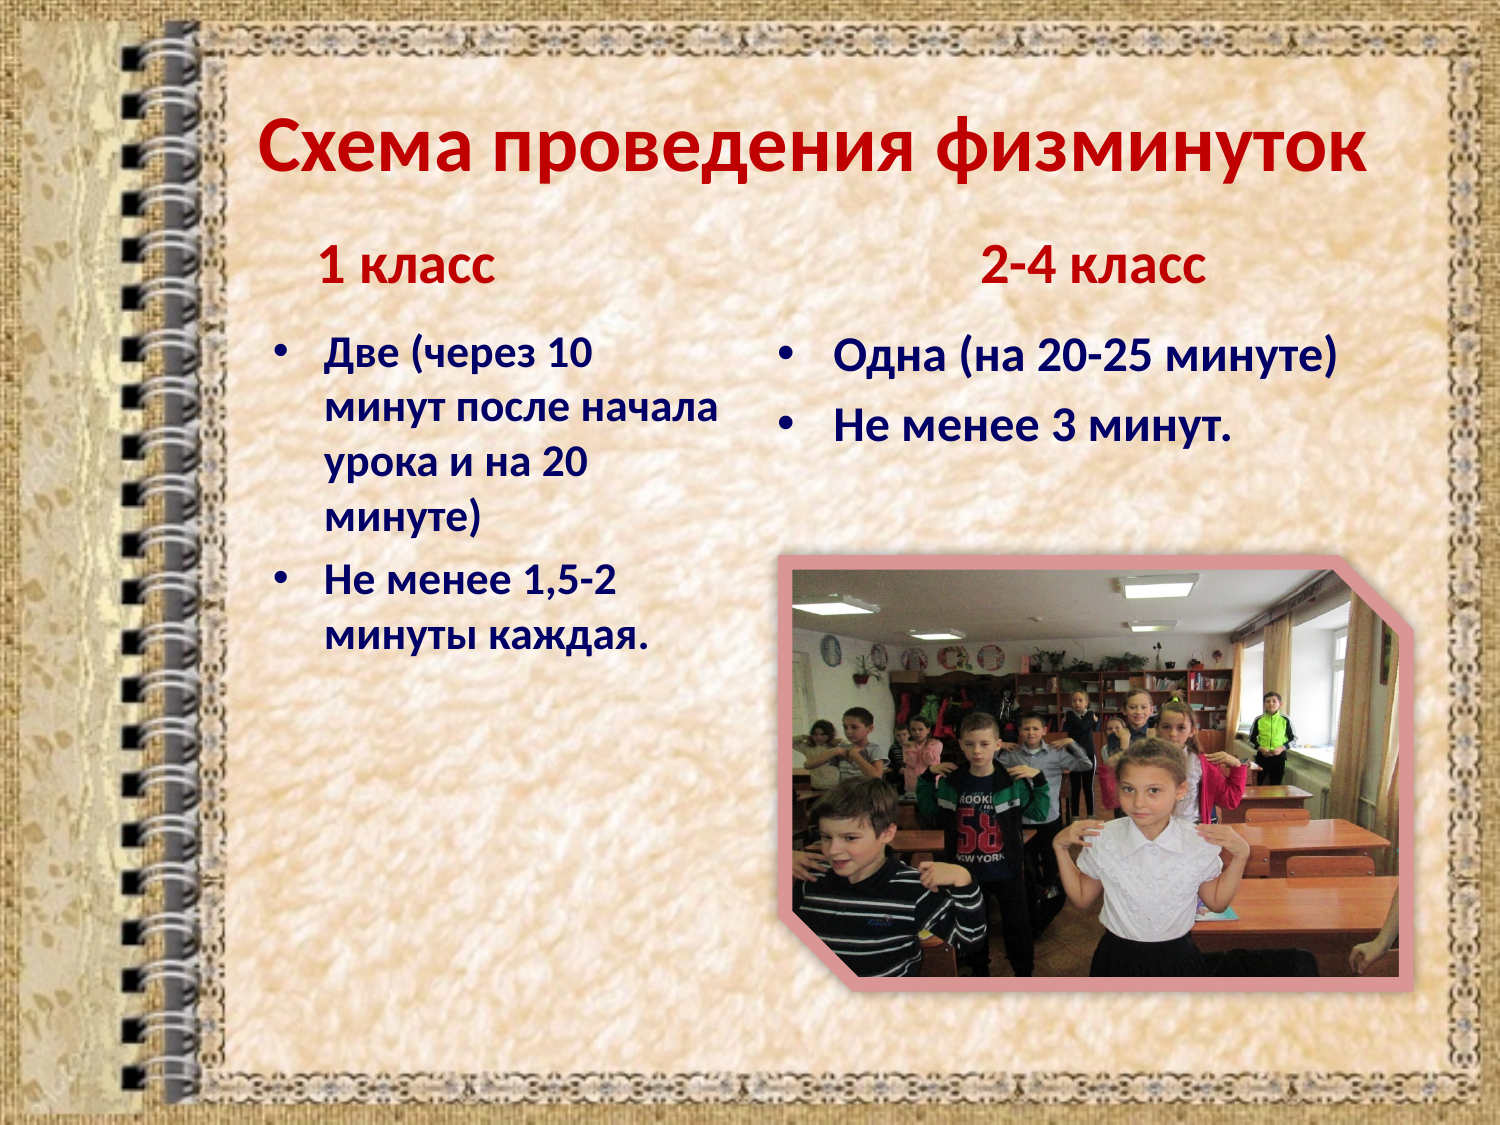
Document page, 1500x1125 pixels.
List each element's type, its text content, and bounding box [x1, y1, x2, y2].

list Две (через 10 минут после начала урока и на 20 минуте) Не менее 1,5-2 минуты каждая. [257, 314, 738, 669]
title Схема проведения физминуток [75, 45, 1425, 233]
picture [0, 0, 1500, 1125]
list 2-4 класс [761, 208, 1425, 303]
list 1 класс [75, 208, 738, 303]
list Одна (на 20-25 минуте) Не менее 3 минут. [761, 314, 1425, 539]
